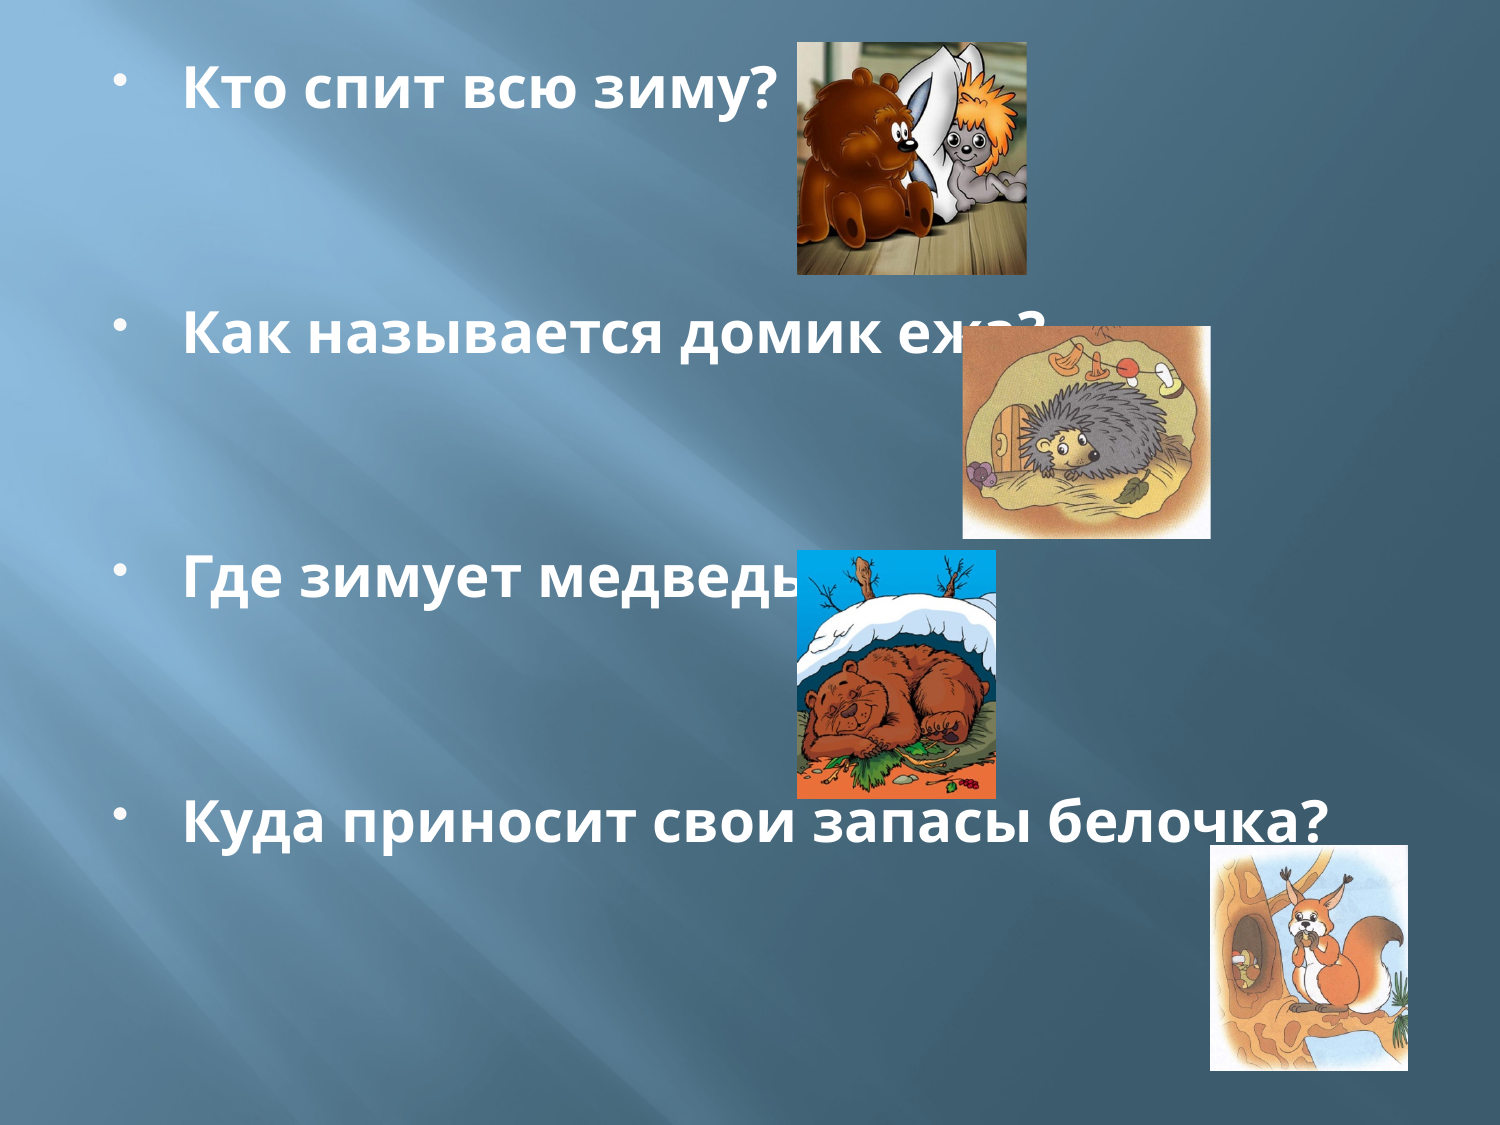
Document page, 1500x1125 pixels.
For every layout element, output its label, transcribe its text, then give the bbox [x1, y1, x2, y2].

picture [962, 325, 1211, 539]
list Кто спит всю зиму? Как называется домик ежа? Где зимует медведь? Куда приносит свои запасы белочка? [76, 42, 1427, 1094]
picture [1210, 845, 1409, 1072]
picture [796, 558, 996, 687]
picture [796, 644, 996, 799]
picture [796, 42, 1027, 275]
